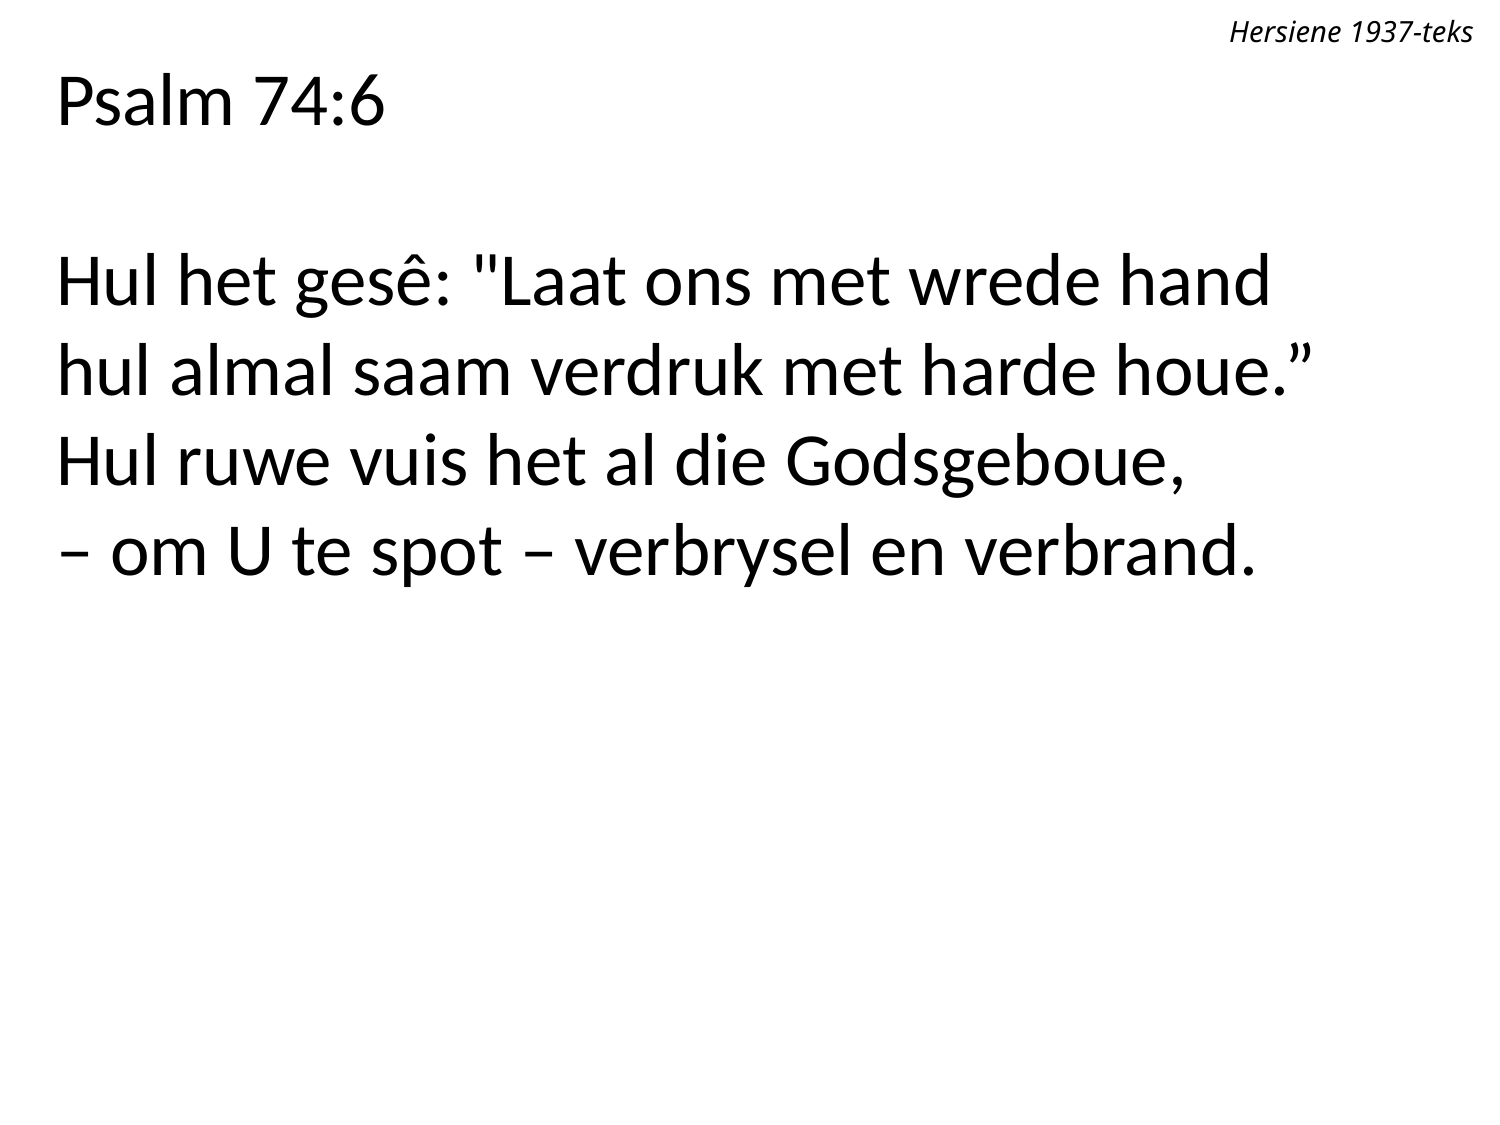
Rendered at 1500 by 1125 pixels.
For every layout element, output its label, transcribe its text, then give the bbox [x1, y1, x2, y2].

text_box Hersiene 1937-teks [1214, 5, 1489, 56]
text_box Psalm 74:6 Hul het gesê: "Laat ons met wrede hand hul almal saam verdruk met harde houe.” Hul ruwe vuis het al die Godsgeboue, – om U te spot – verbrysel en verbrand. [41, 42, 1482, 598]
